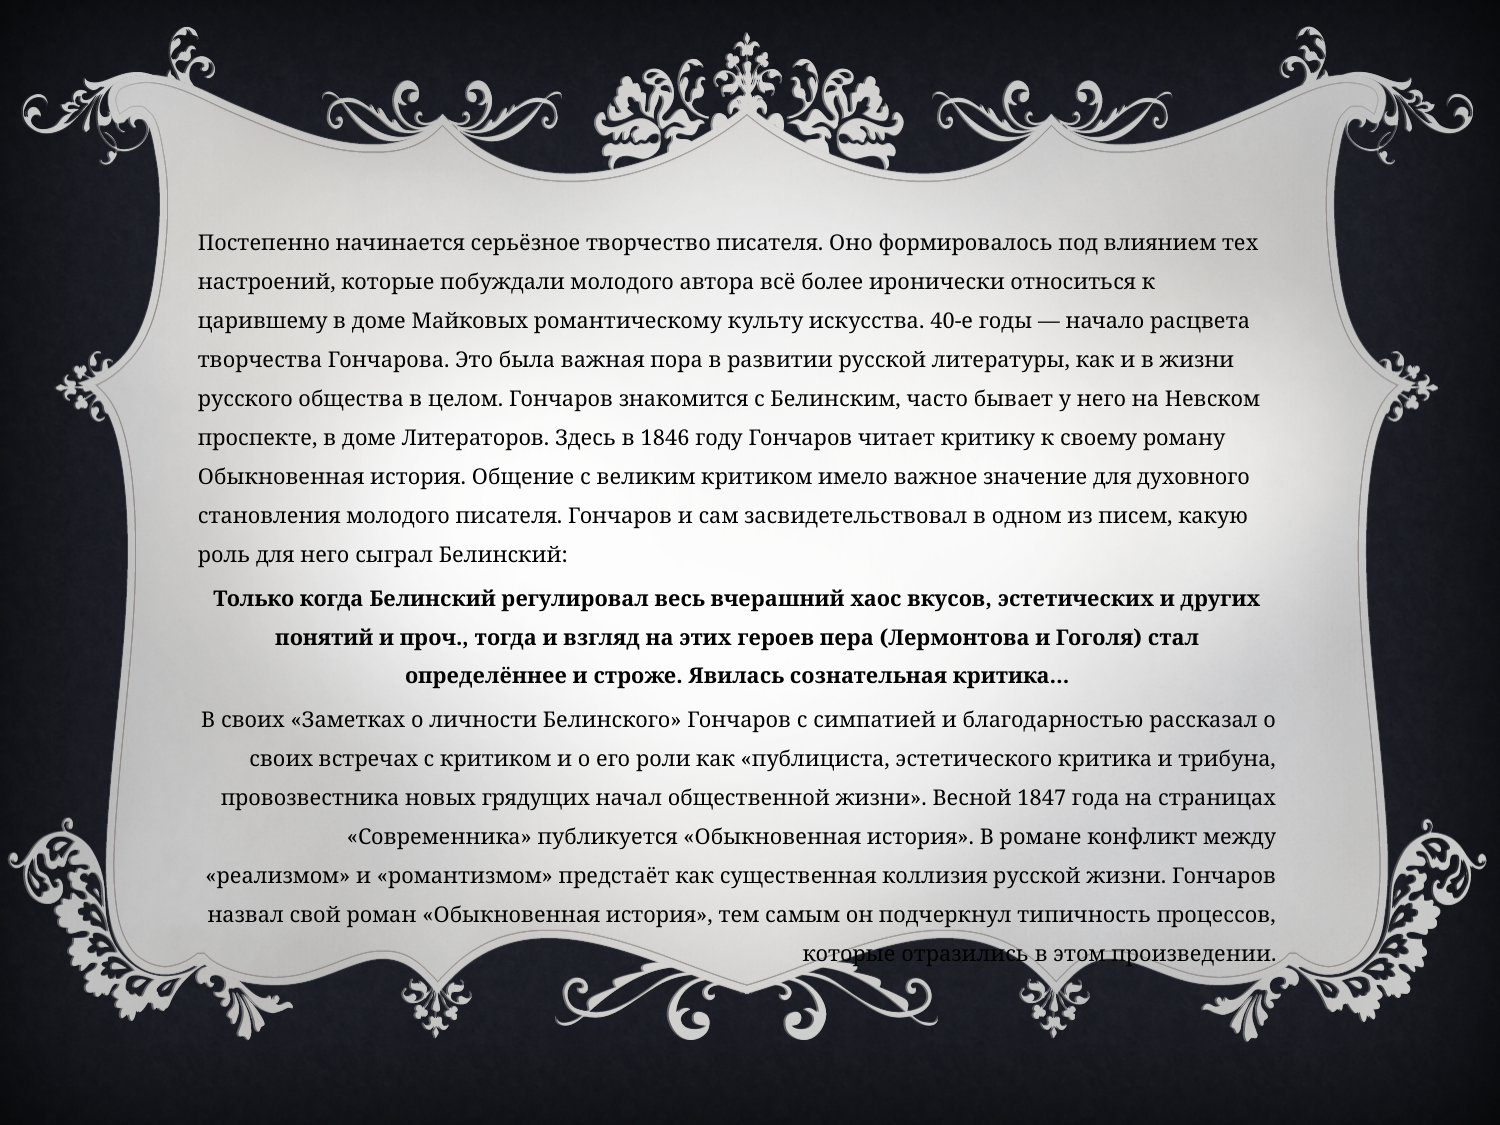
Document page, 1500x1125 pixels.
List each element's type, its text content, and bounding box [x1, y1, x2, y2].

list Постепенно начинается серьёзное творчество писателя. Оно формировалось под влиянием тех настроений, которые побуждали молодого автора всё более иронически относиться к царившему в доме Майковых романтическому культу искусства. 40-е годы — начало расцвета творчества Гончарова. Это была важная пора в развитии русской литературы, как и в жизни русского общества в целом. Гончаров знакомится с Белинским, часто бывает у него на Невском проспекте, в доме Литераторов. Здесь в 1846 году Гончаров читает критику к своему роману Обыкновенная история. Общение с великим критиком имело важное значение для духовного становления молодого писателя. Гончаров и сам засвидетельствовал в одном из писем, какую роль для него сыграл Белинский: Только когда Белинский регулировал весь вчерашний хаос вкусов, эстетических и других понятий и проч., тогда и взгляд на этих героев пера (Лермонтова и Гоголя) стал определённее и строже. Явилась сознательная критика… В своих «Заметках о личности Белинского» Гончаров с симпатией и благодарностью рассказал о своих встречах с критиком и о его роли как «публициста, эстетического критика и трибуна, провозвестника новых грядущих начал общественной жизни». Весной 1847 года на страницах «Современника» публикуется «Обыкновенная история». В романе конфликт между «реализмом» и «романтизмом» предстаёт как существенная коллизия русской жизни. Гончаров назвал свой роман «Обыкновенная история», тем самым он подчеркнул типичность процессов, которые отразились в этом произведении. [183, 208, 1293, 983]
picture [0, 0, 1500, 1125]
